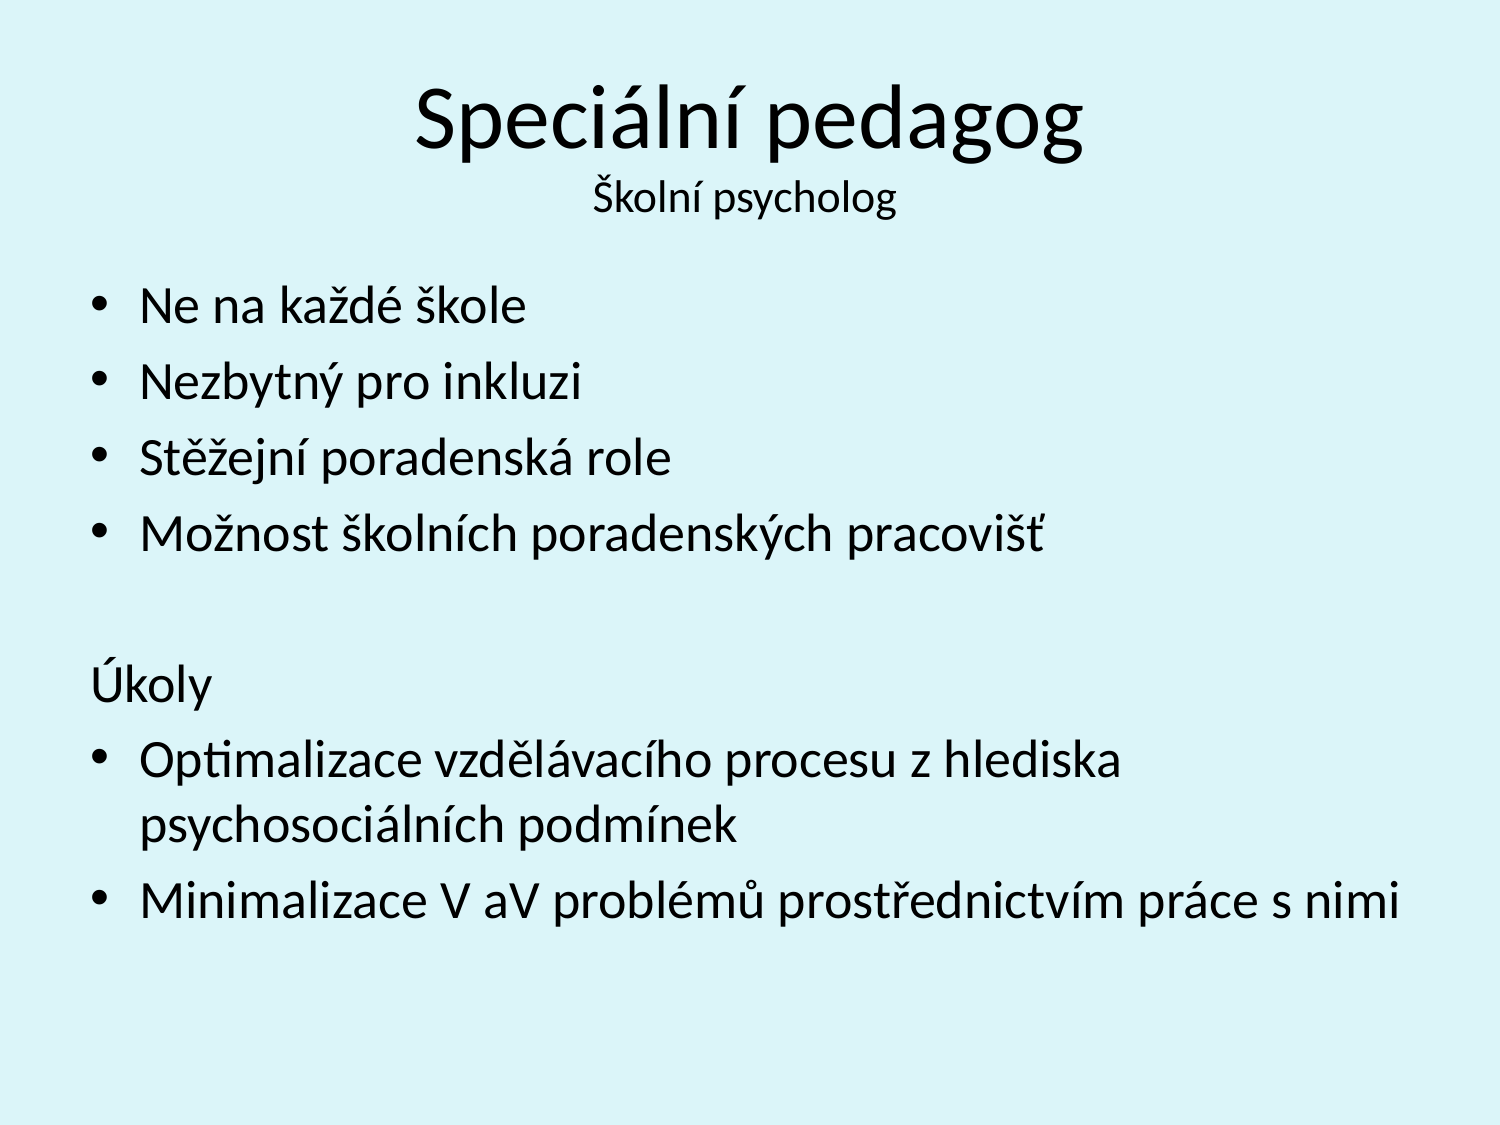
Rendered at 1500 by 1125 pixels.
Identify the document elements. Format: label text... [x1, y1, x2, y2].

list Ne na každé škole Nezbytný pro inkluzi Stěžejní poradenská role Možnost školních poradenských pracovišť Úkoly Optimalizace vzdělávacího procesu z hlediska psychosociálních podmínek Minimalizace V aV problémů prostřednictvím práce s nimi [75, 262, 1425, 1005]
title Speciální pedagog Školní psycholog [75, 45, 1425, 233]
